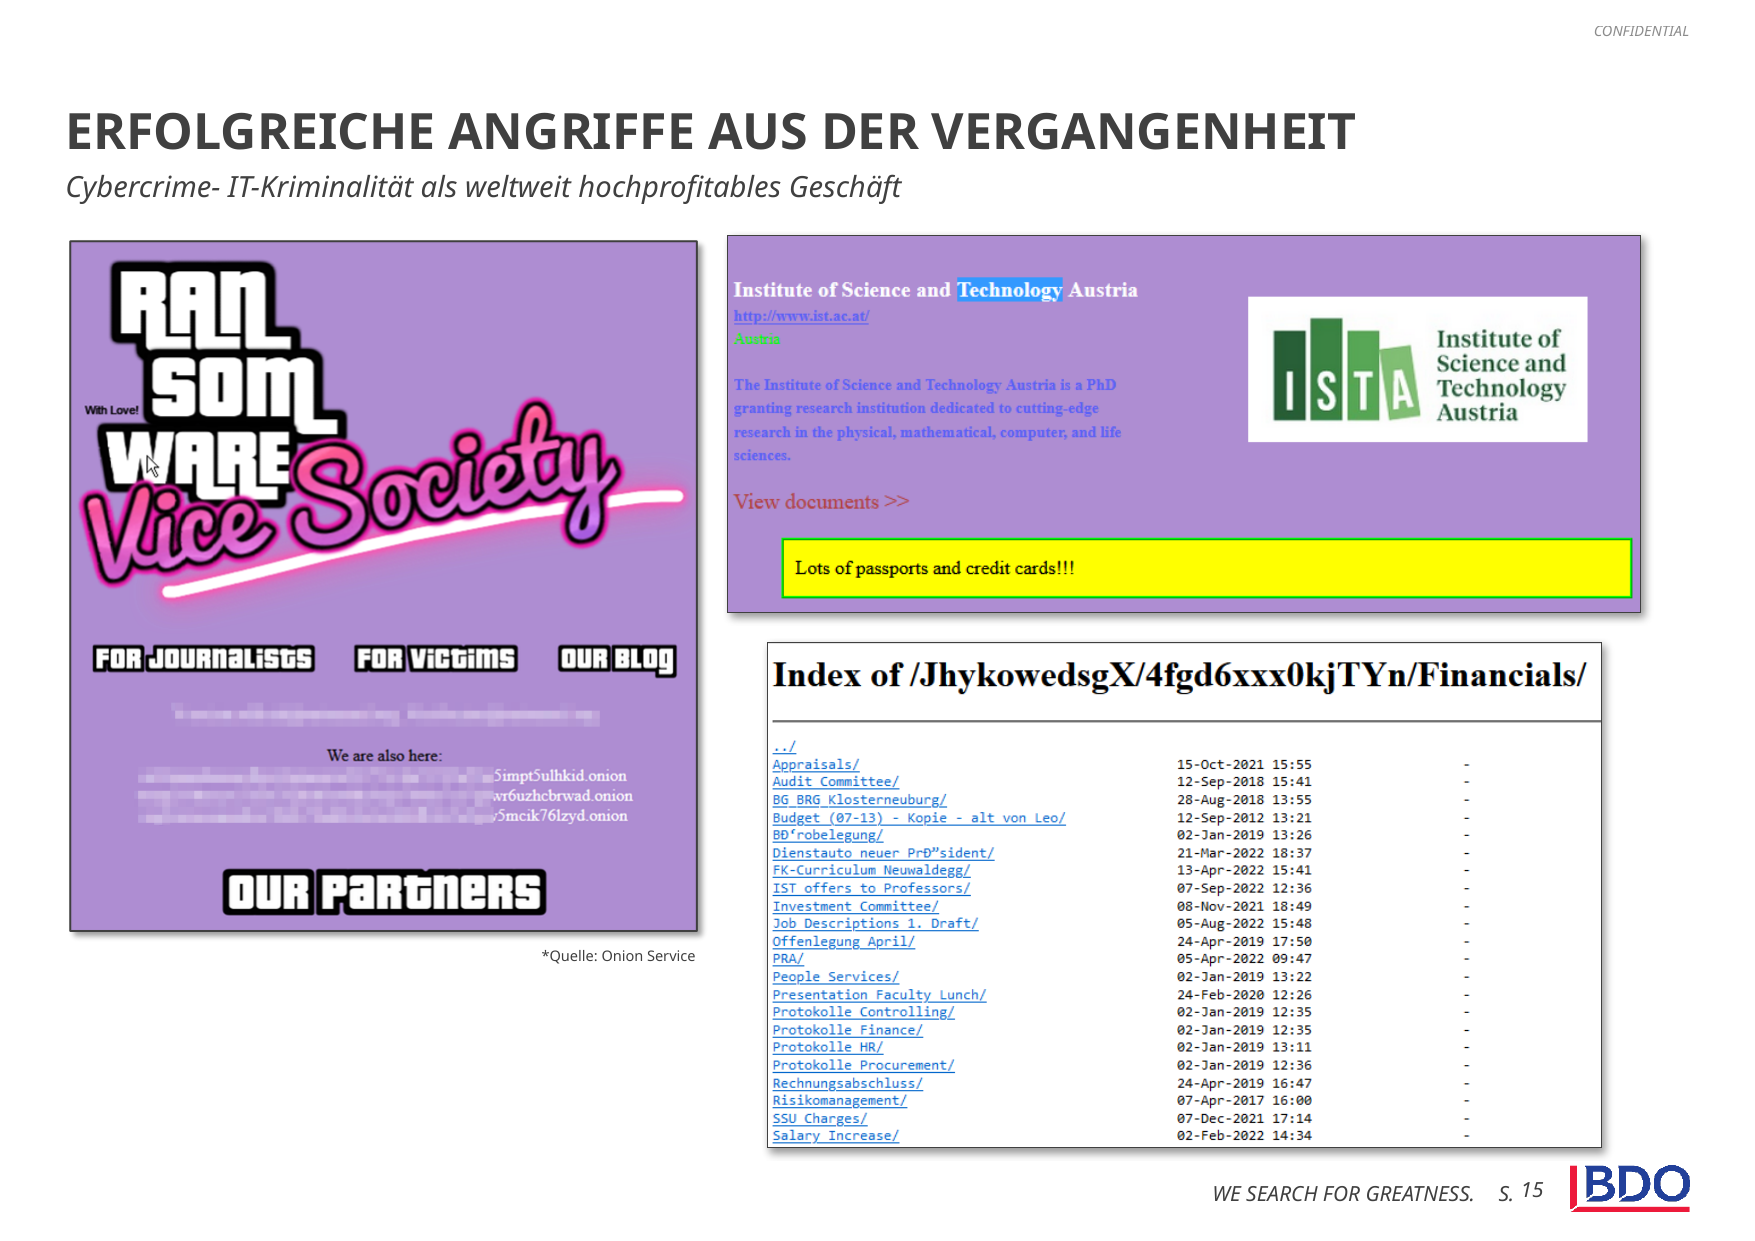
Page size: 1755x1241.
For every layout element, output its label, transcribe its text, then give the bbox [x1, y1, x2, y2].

picture [727, 234, 1641, 614]
list Cybercrime- IT-Kriminalität als weltweit hochprofitables Geschäft [65, 168, 1690, 206]
picture [1570, 1165, 1690, 1212]
picture [766, 642, 1602, 1148]
picture [65, 236, 711, 945]
title Erfolgreiche Angriffe aus der Vergangenheit [65, 0, 1689, 160]
text_box *Quelle: Onion Service [526, 939, 728, 973]
